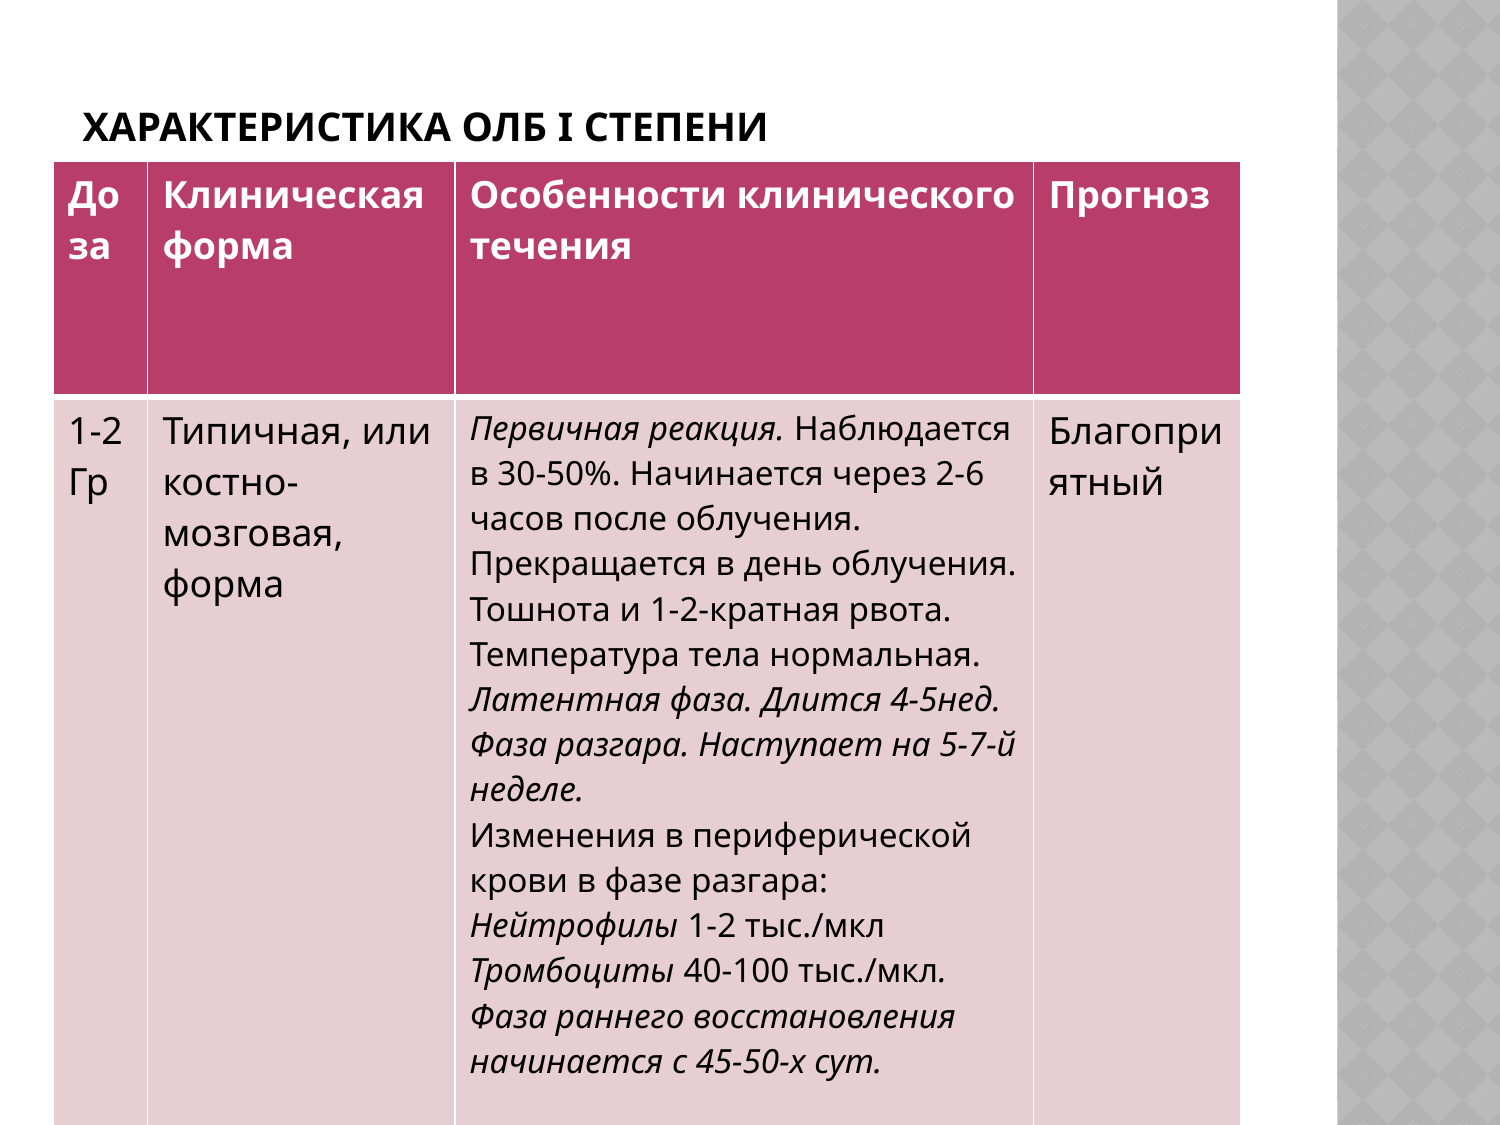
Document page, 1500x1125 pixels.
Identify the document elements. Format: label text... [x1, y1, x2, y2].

title Характеристика ОЛБ I степени [75, 52, 1263, 149]
table_cell Типичная, или костно-мозговая, форма [148, 400, 454, 1125]
table_header Прогноз [1034, 162, 1240, 394]
table_header Особенности клинического течения [456, 162, 1033, 394]
table_cell 1-2 Гр [54, 400, 147, 1125]
table_cell Первичная реакция. Наблюдается в 30-50%. Начинается через 2-6 часов после облучения. Прекращается в день облучения. Тошнота и 1-2-кратная рвота. Температура тела нормальная. Латентная фаза. Длится 4-5нед. Фаза разгара. Наступает на 5-7-й неделе. Изменения в периферической крови в фазе разгара: Нейтрофилы 1-2 тыс./мкл Тромбоциты 40-100 тыс./мкл. Фаза раннего восстановления начинается с 45-50-х сут. [456, 400, 1033, 1125]
table_cell Благоприятный [1034, 400, 1240, 1125]
table_header Клиническая форма [148, 162, 454, 394]
table_header Доза [54, 162, 147, 394]
